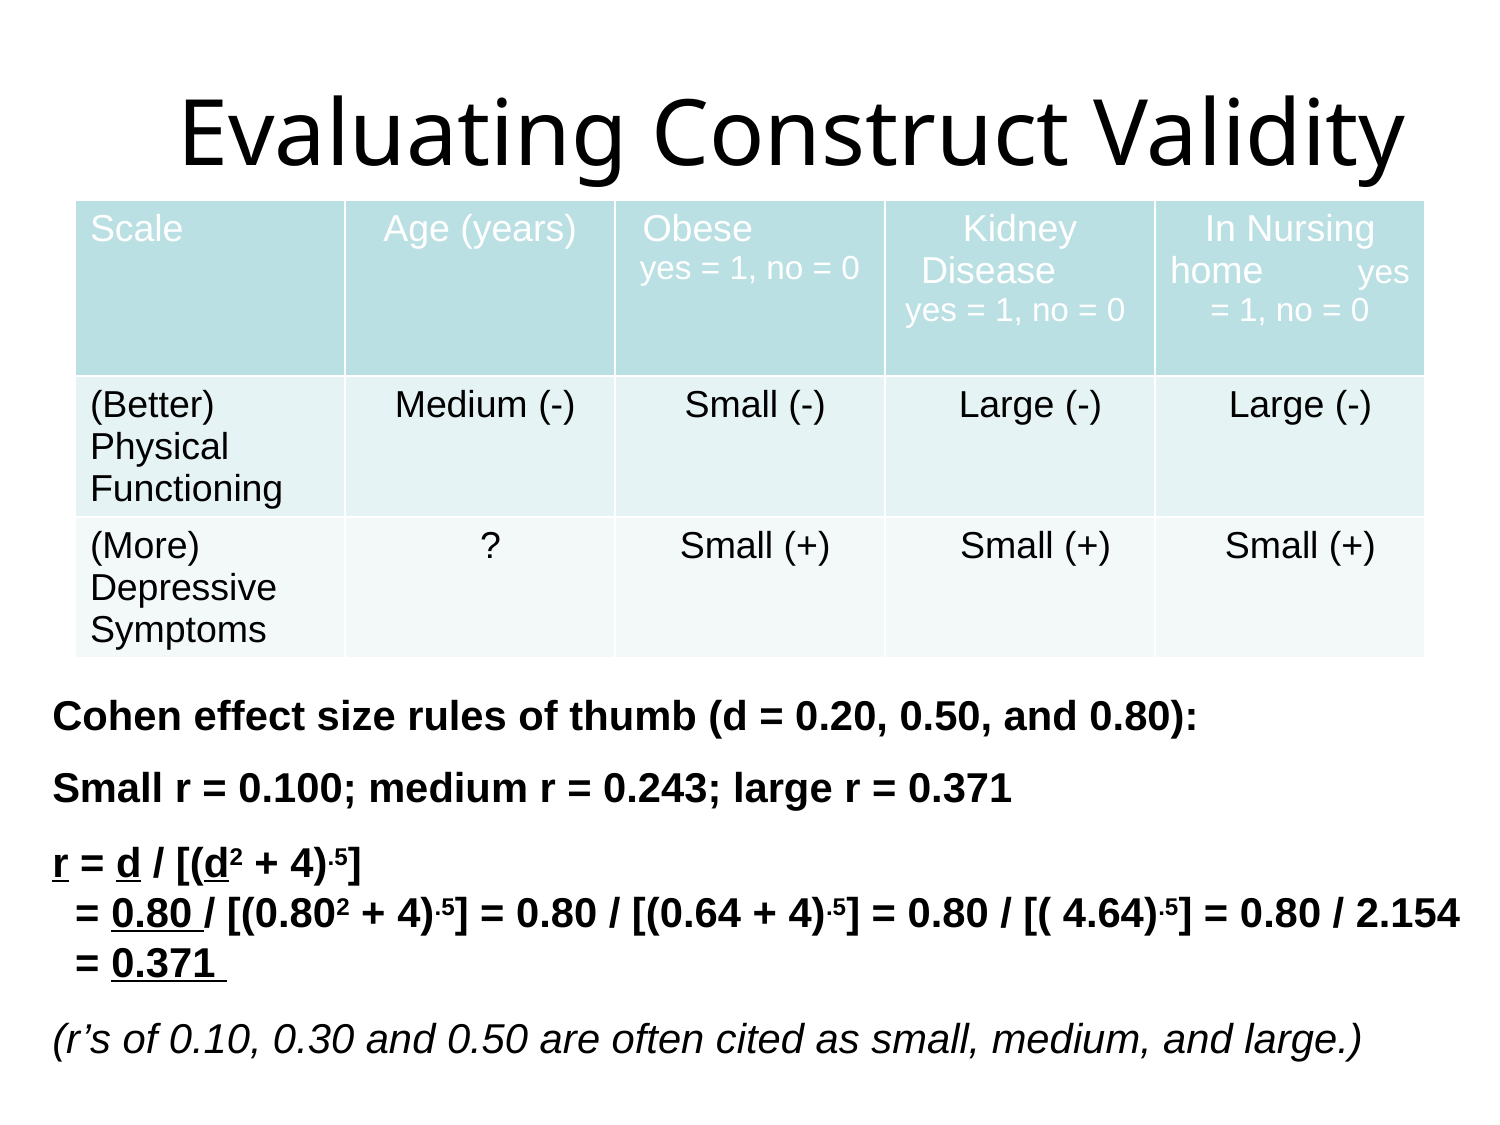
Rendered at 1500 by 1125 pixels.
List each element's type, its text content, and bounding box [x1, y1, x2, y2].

table_cell Medium (-) [346, 377, 614, 516]
table_header Age (years) [346, 201, 614, 375]
table_cell ? [346, 518, 614, 657]
table_cell Small (+) [616, 518, 884, 657]
table_header Obese yes = 1, no = 0 [616, 201, 884, 375]
table_cell Large (-) [886, 377, 1154, 516]
text_box Cohen effect size rules of thumb (d = 0.20, 0.50, and 0.80): Small r = 0.100; medium r = 0.243; large r = 0.371 r = d / [(d2 + 4).5] = 0.80 / [(0.802 + 4).5] = 0.80 / [(0.64 + 4).5] = 0.80 / [( 4.64).5] = 0.80 / 2.154 = 0.371 (r’s of 0.10, 0.30 and 0.50 are often cited as small, medium, and large.) [37, 681, 1500, 1070]
table_cell Small (+) [1156, 518, 1424, 657]
table_cell Small (+) [886, 518, 1154, 657]
table_cell (More) Depressive Symptoms [76, 518, 344, 657]
table_cell Small (-) [616, 377, 884, 516]
table_header In Nursing home yes = 1, no = 0 [1156, 201, 1424, 375]
slide_number 50 [1209, 1024, 1500, 1103]
table_header Kidney Disease yes = 1, no = 0 [886, 201, 1154, 375]
table_header Scale [76, 201, 344, 375]
title Evaluating Construct Validity [84, 24, 1500, 233]
table_cell (Better) Physical Functioning [76, 377, 344, 516]
table_cell Large (-) [1156, 377, 1424, 516]
